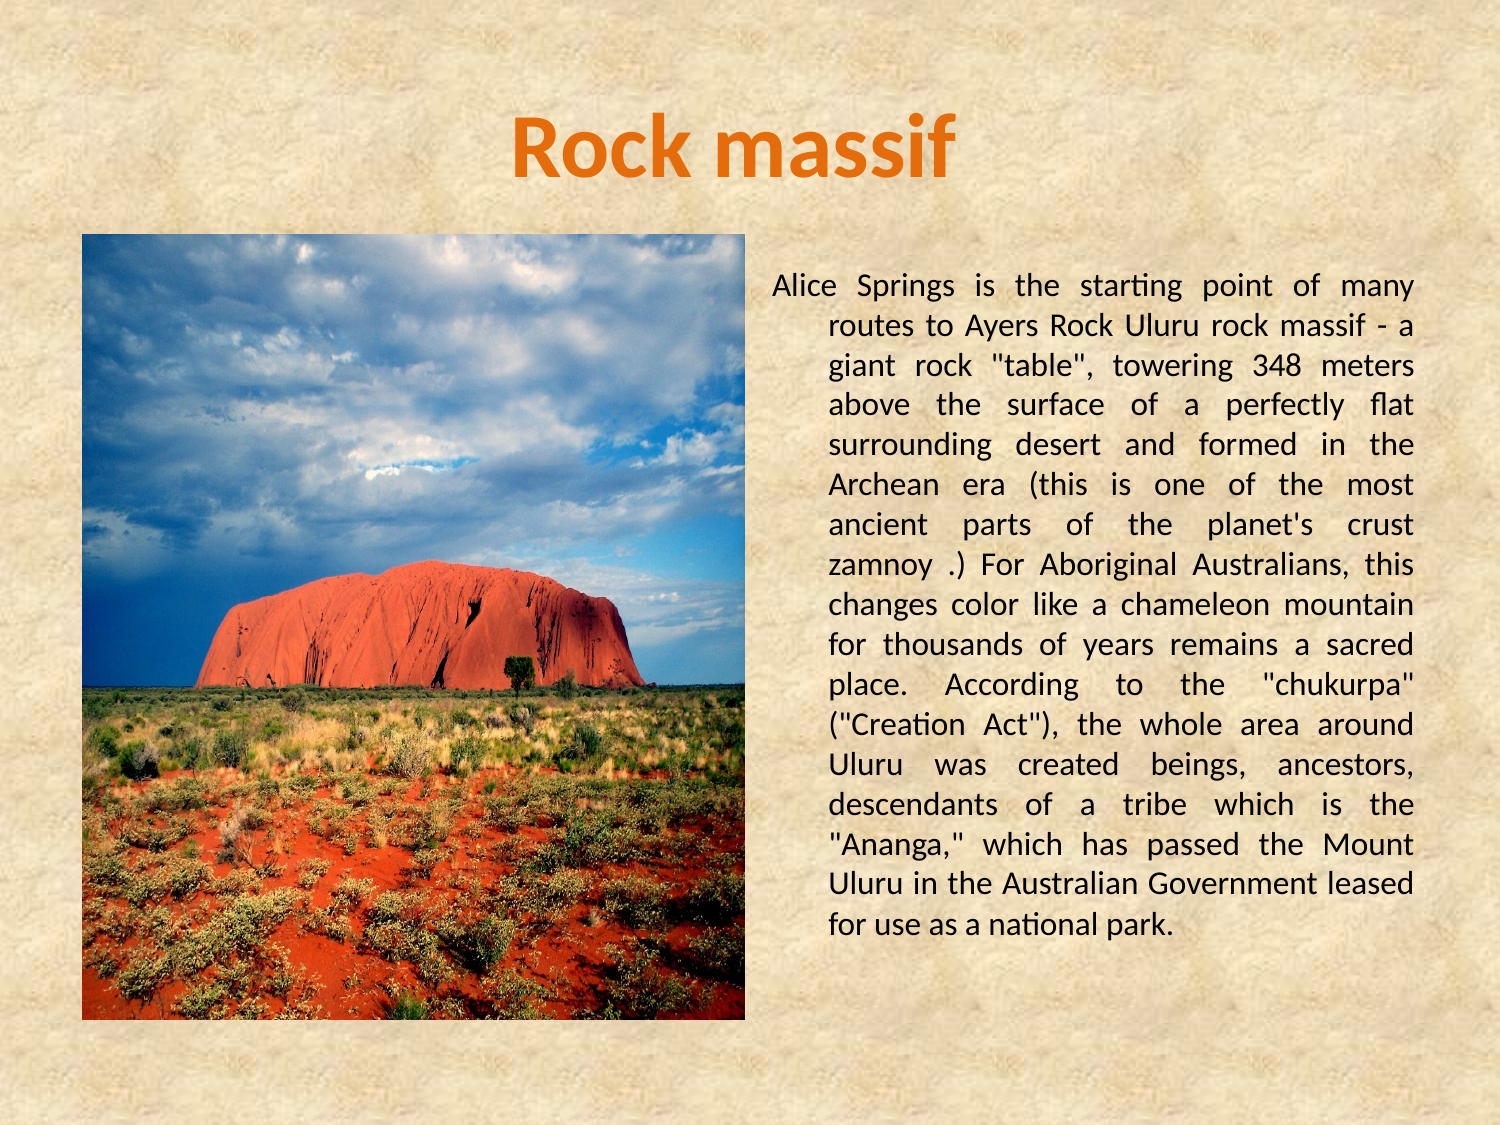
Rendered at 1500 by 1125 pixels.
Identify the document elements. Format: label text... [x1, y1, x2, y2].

list Alice Springs is the starting point of many routes to Ayers Rock Uluru rock massif - a giant rock "table", towering 348 meters above the surface of a perfectly flat surrounding desert and formed in the Archean era (this is one of the most ancient parts of the planet's crust zamnoy .) For Aboriginal Australians, this changes color like a chameleon mountain for thousands of years remains a sacred place. According to the "chukurpa" ("Creation Act"), the whole area around Uluru was created beings, ancestors, descendants of a tribe which is the "Ananga," which has passed the Mount Uluru in the Australian Government leased for use as a national park. [756, 255, 1431, 1041]
title Rock massif [69, 46, 1420, 235]
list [81, 234, 745, 1020]
picture [0, 0, 1500, 1125]
